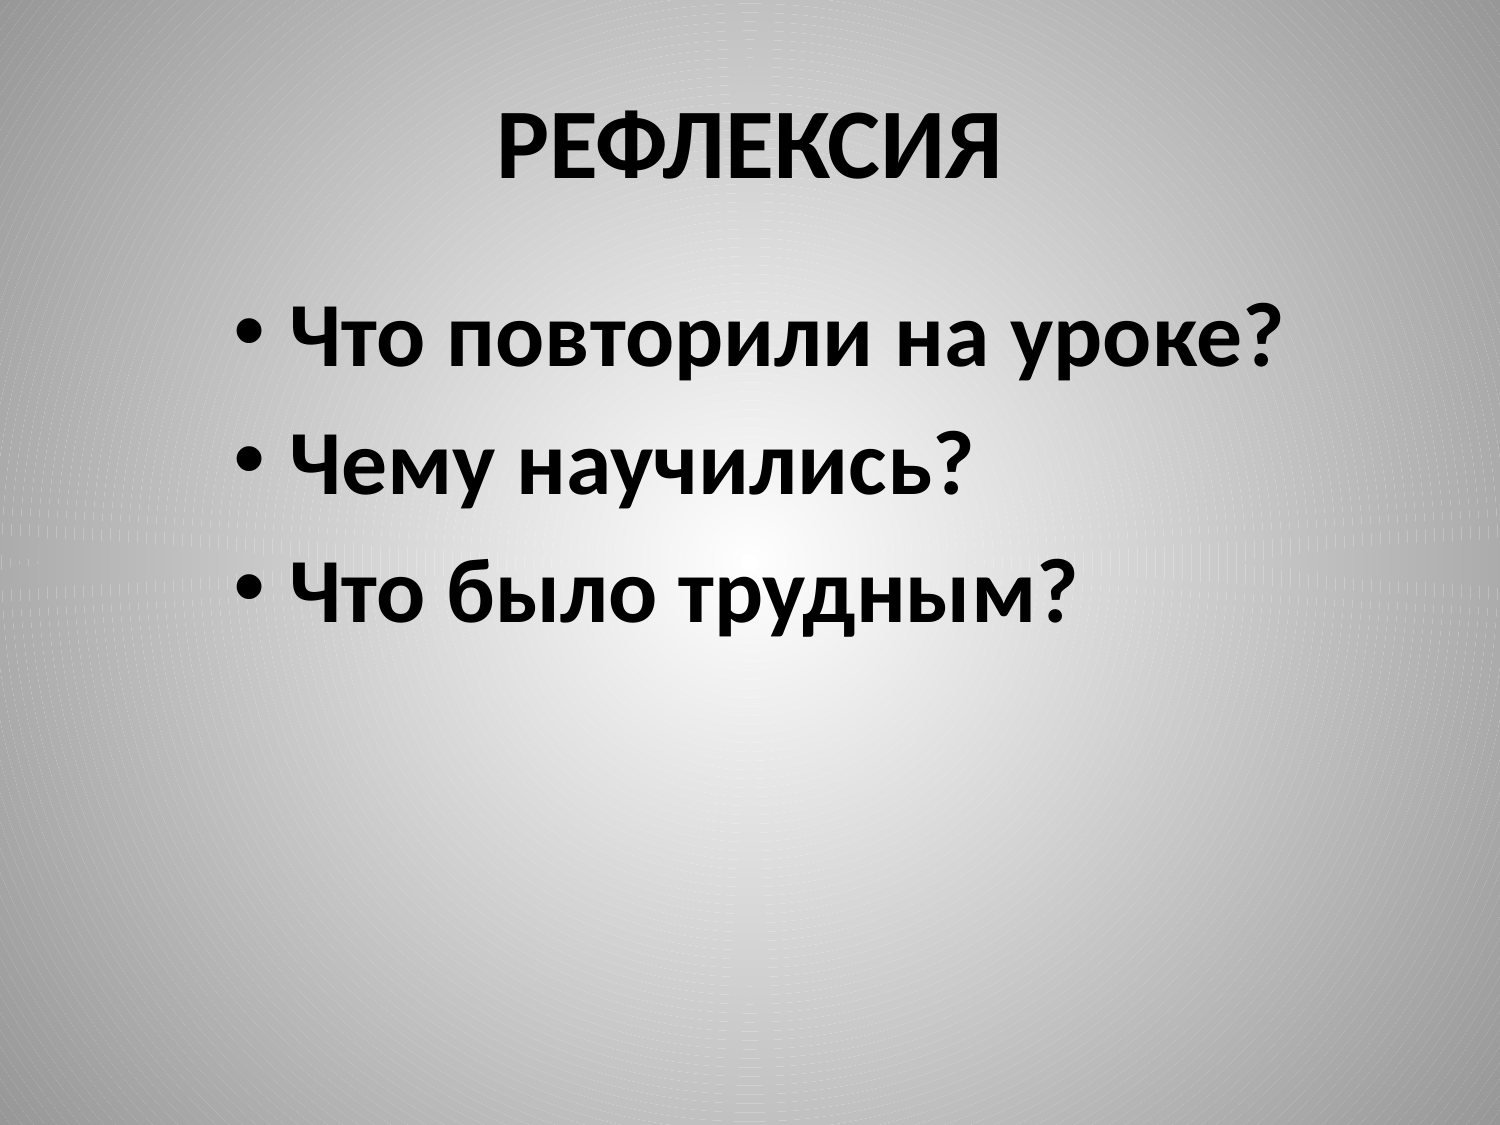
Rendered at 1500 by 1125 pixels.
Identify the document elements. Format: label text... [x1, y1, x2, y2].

list Что повторили на уроке? Чему научились? Что было трудным? [218, 267, 1500, 1010]
title РЕФЛЕКСИЯ [75, 45, 1425, 233]
